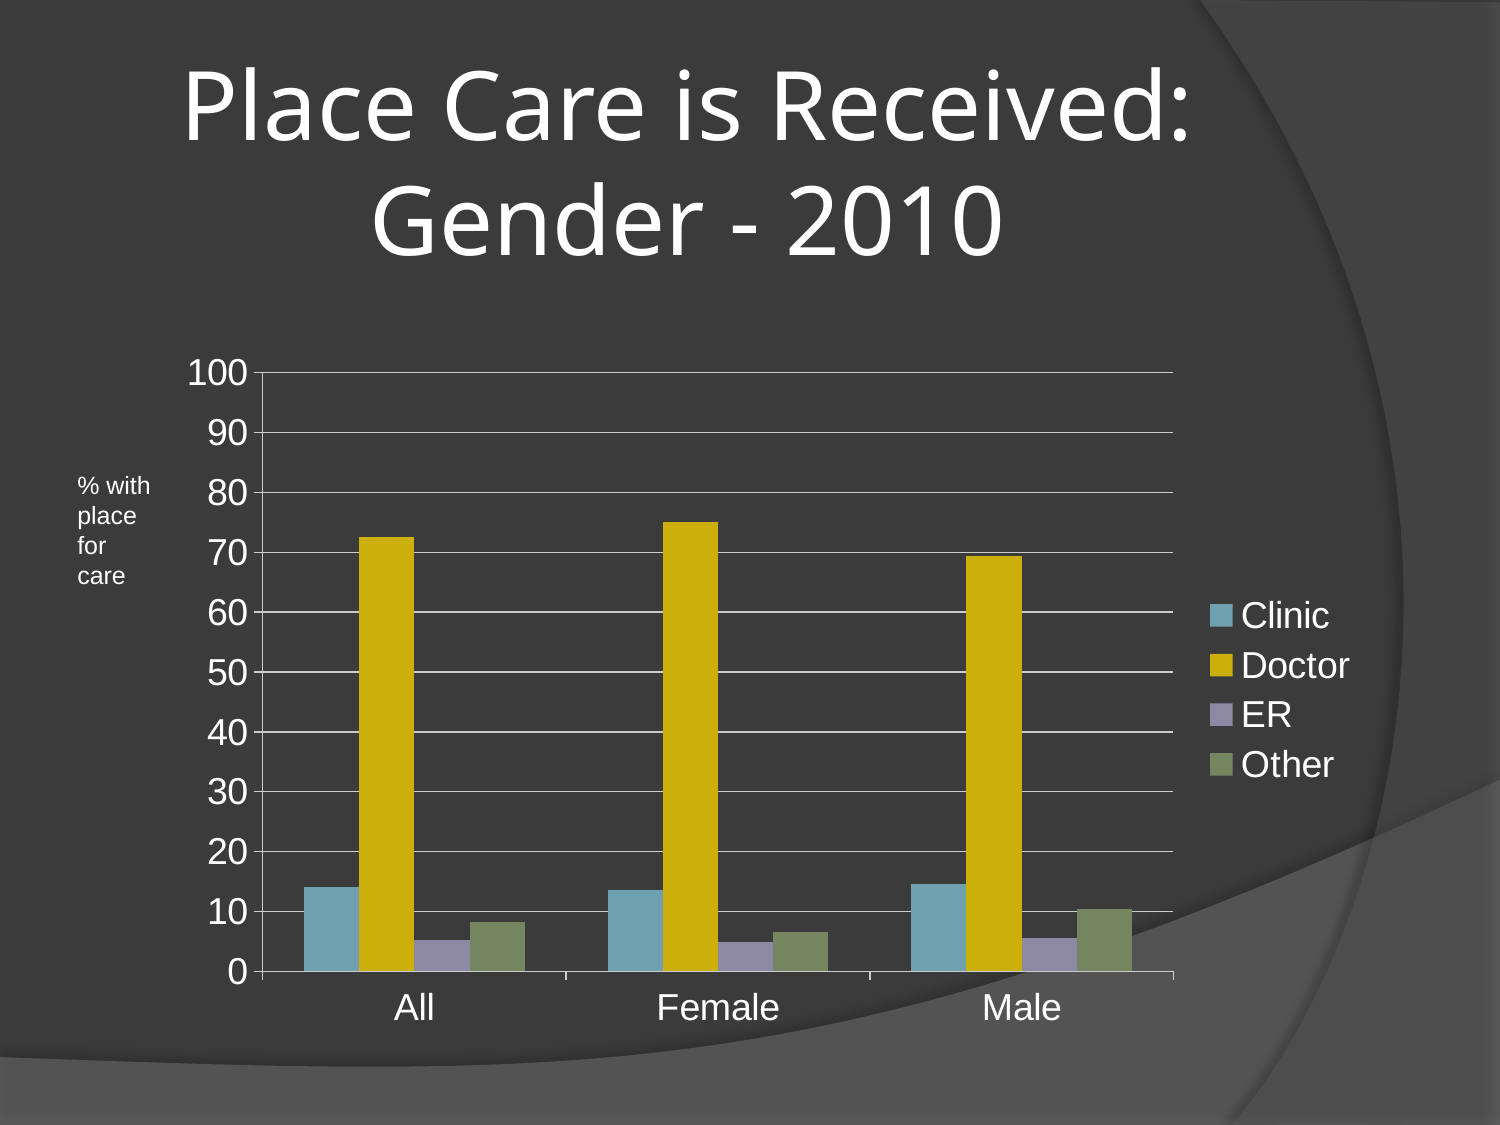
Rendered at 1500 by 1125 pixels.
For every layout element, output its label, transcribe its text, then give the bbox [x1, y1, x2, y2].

text_box % with place for care [62, 462, 153, 597]
text_box Place Care is Received: Gender - 2010 [75, 37, 1300, 263]
chart [162, 337, 1376, 1043]
